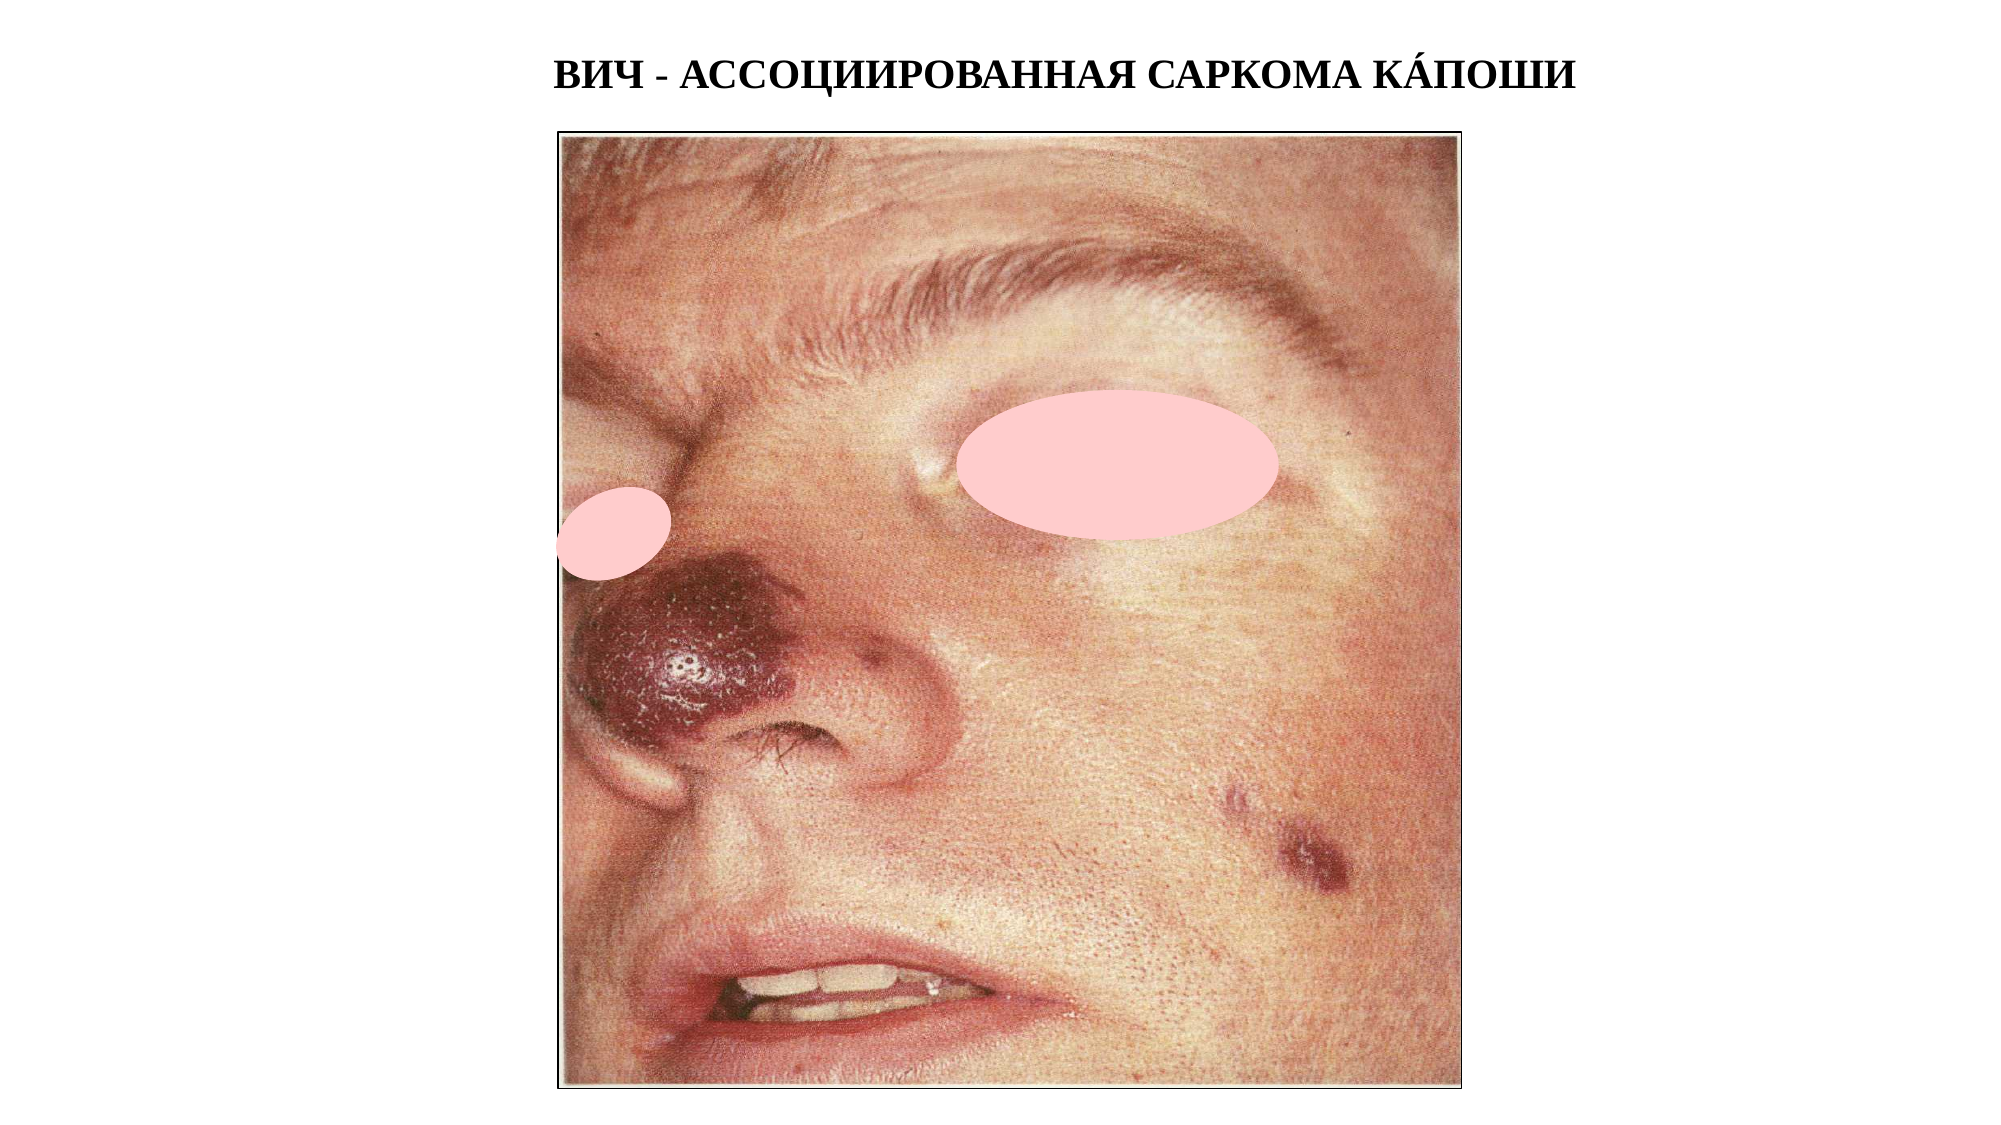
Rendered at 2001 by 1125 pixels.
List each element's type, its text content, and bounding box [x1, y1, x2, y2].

picture [558, 132, 1461, 1088]
text_box ВИЧ - АССОЦИИРОВАННАЯ САРКОМА КÁПОШИ [503, 30, 1626, 114]
